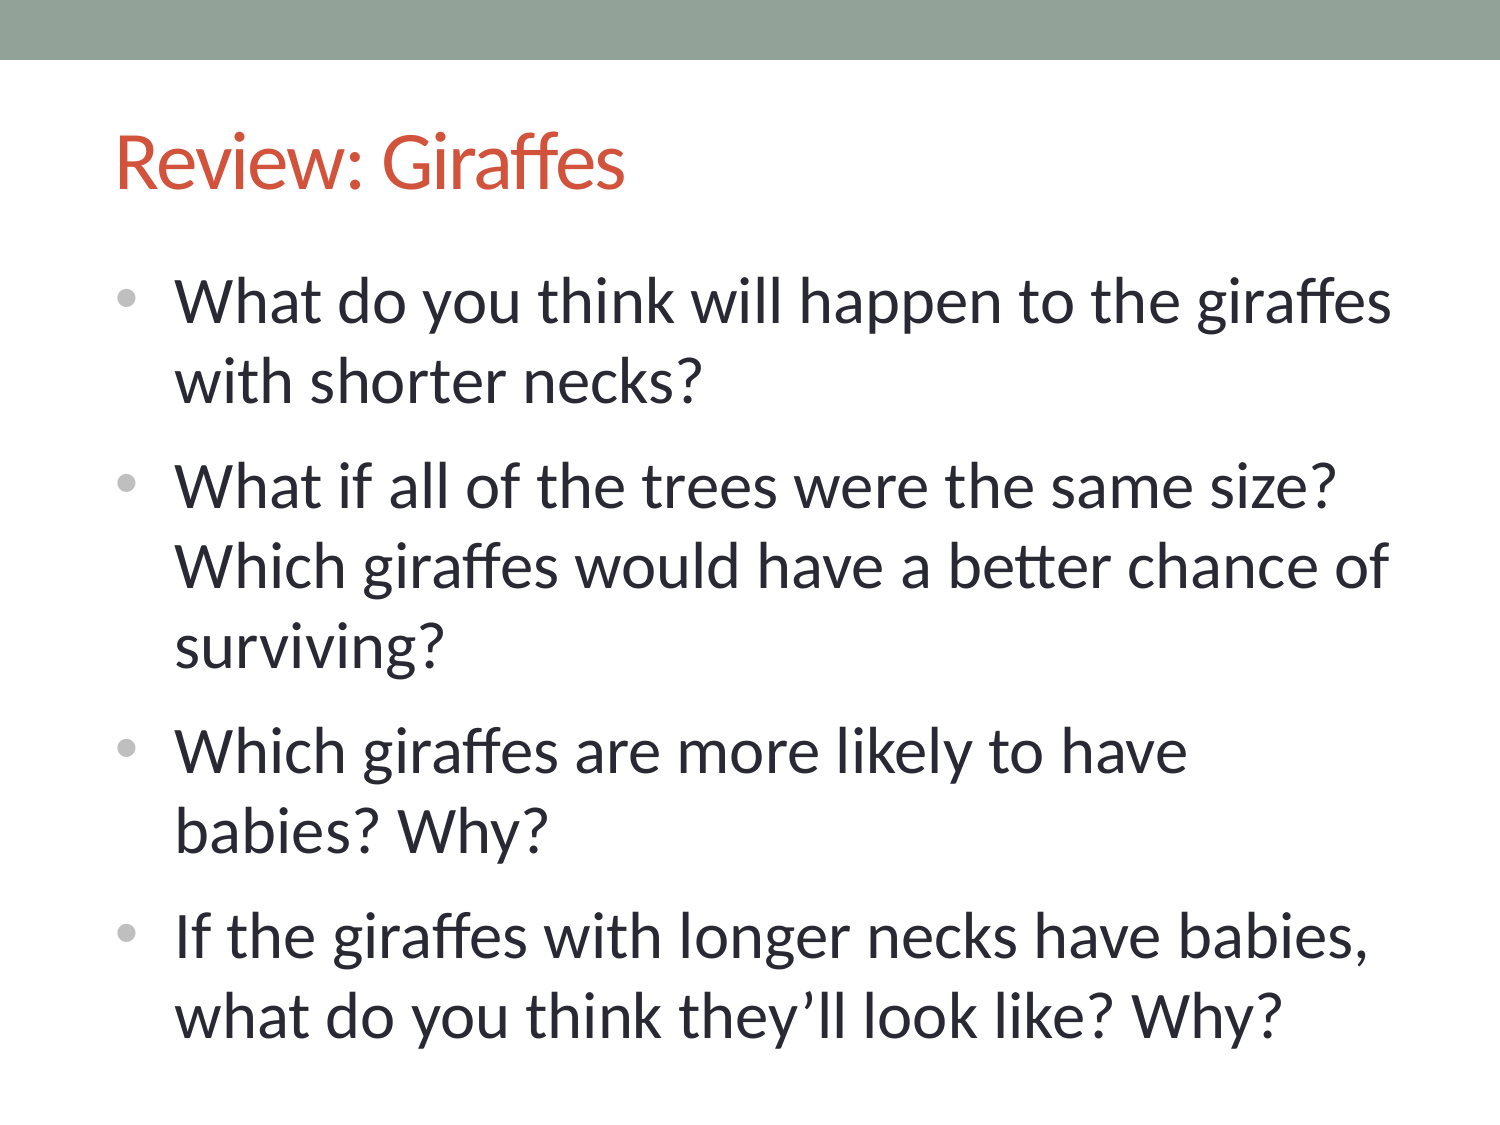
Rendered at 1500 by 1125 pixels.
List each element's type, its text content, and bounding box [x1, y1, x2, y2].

title Review: Giraffes [99, 75, 1425, 238]
text_box What do you think will happen to the giraffes with shorter necks? What if all of the trees were the same size? Which giraffes would have a better chance of surviving? Which giraffes are more likely to have babies? Why? If the giraffes with longer necks have babies, what do you think they’ll look like? Why? [99, 249, 1413, 1060]
